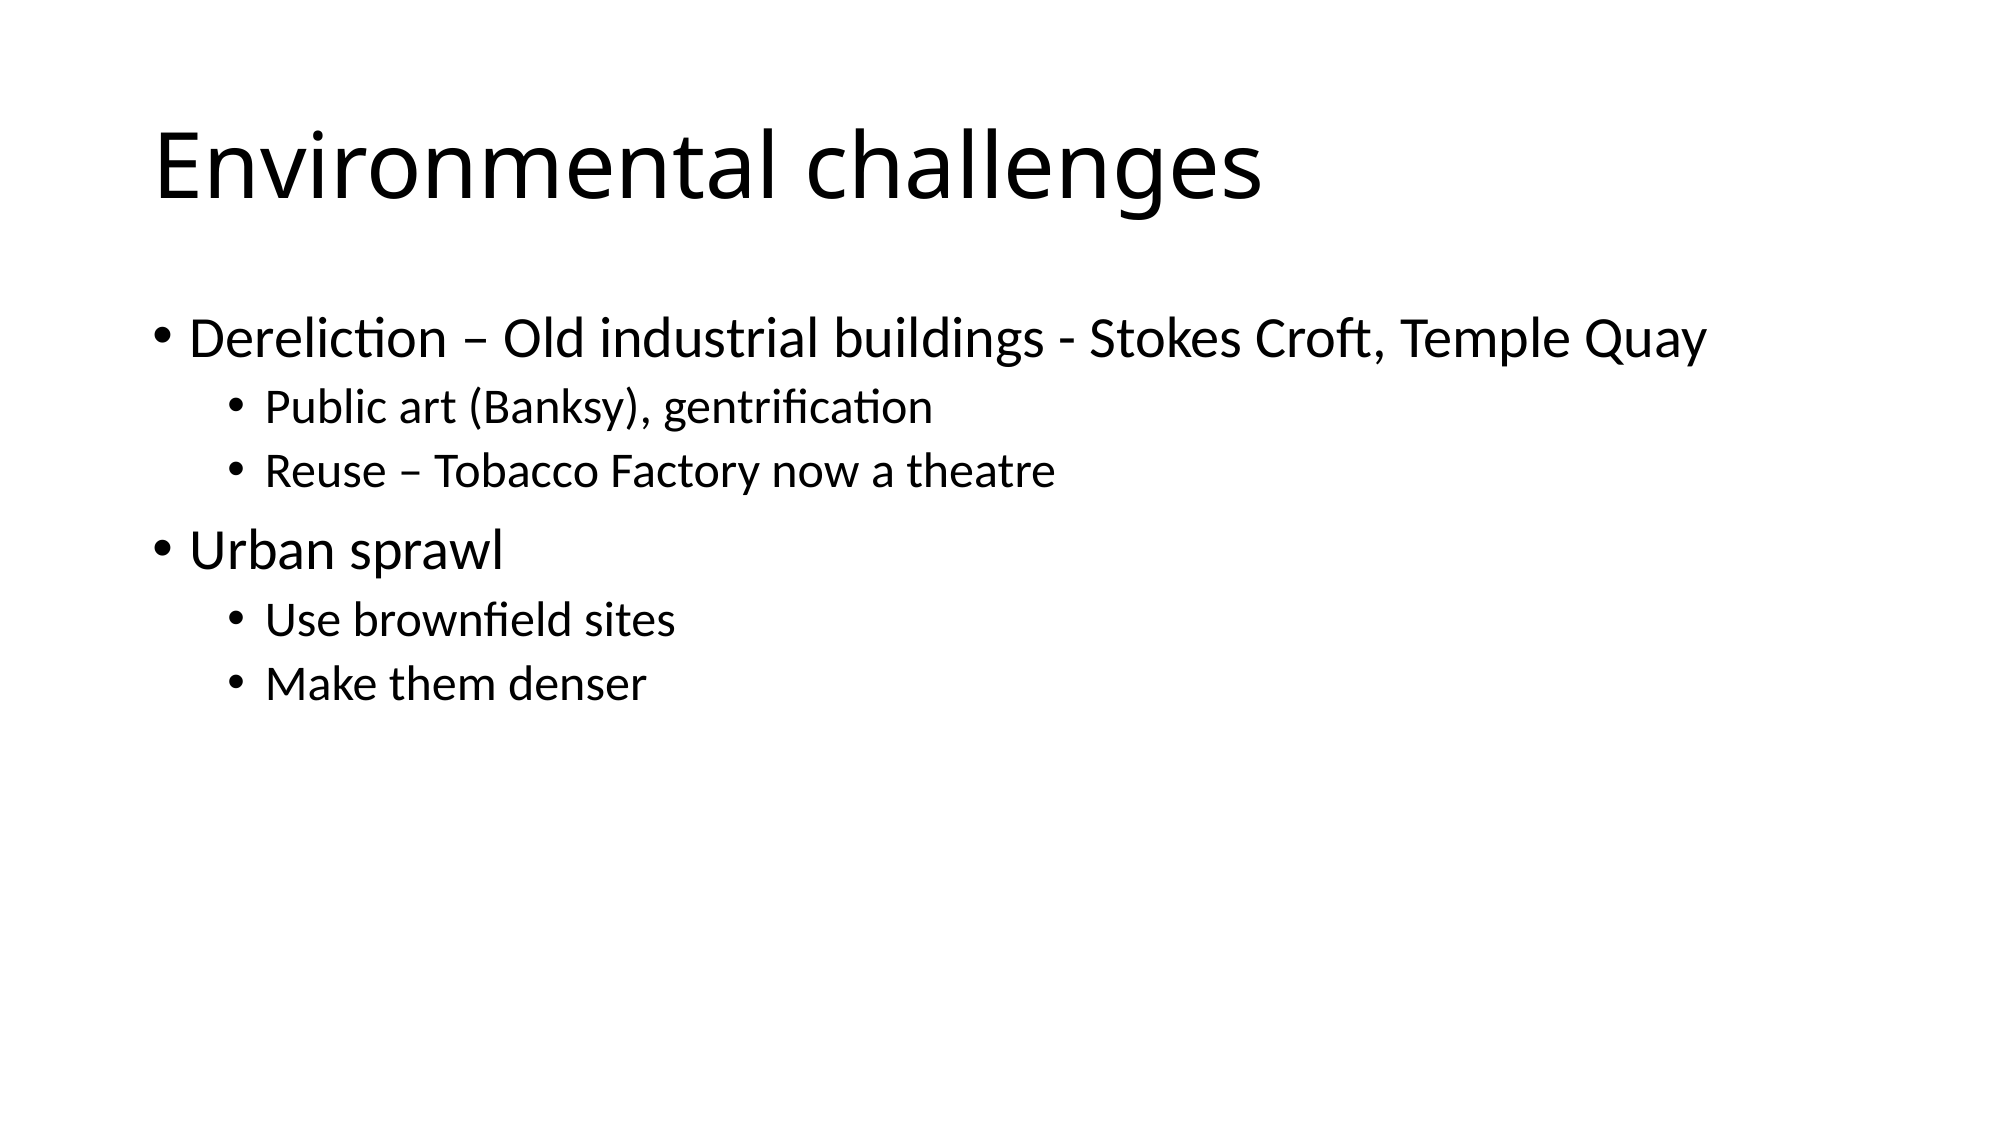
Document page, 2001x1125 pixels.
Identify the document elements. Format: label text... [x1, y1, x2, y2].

title Environmental challenges [137, 59, 1863, 278]
list Dereliction – Old industrial buildings - Stokes Croft, Temple Quay Public art (Banksy), gentrification Reuse – Tobacco Factory now a theatre Urban sprawl Use brownfield sites Make them denser [137, 299, 1863, 1014]
